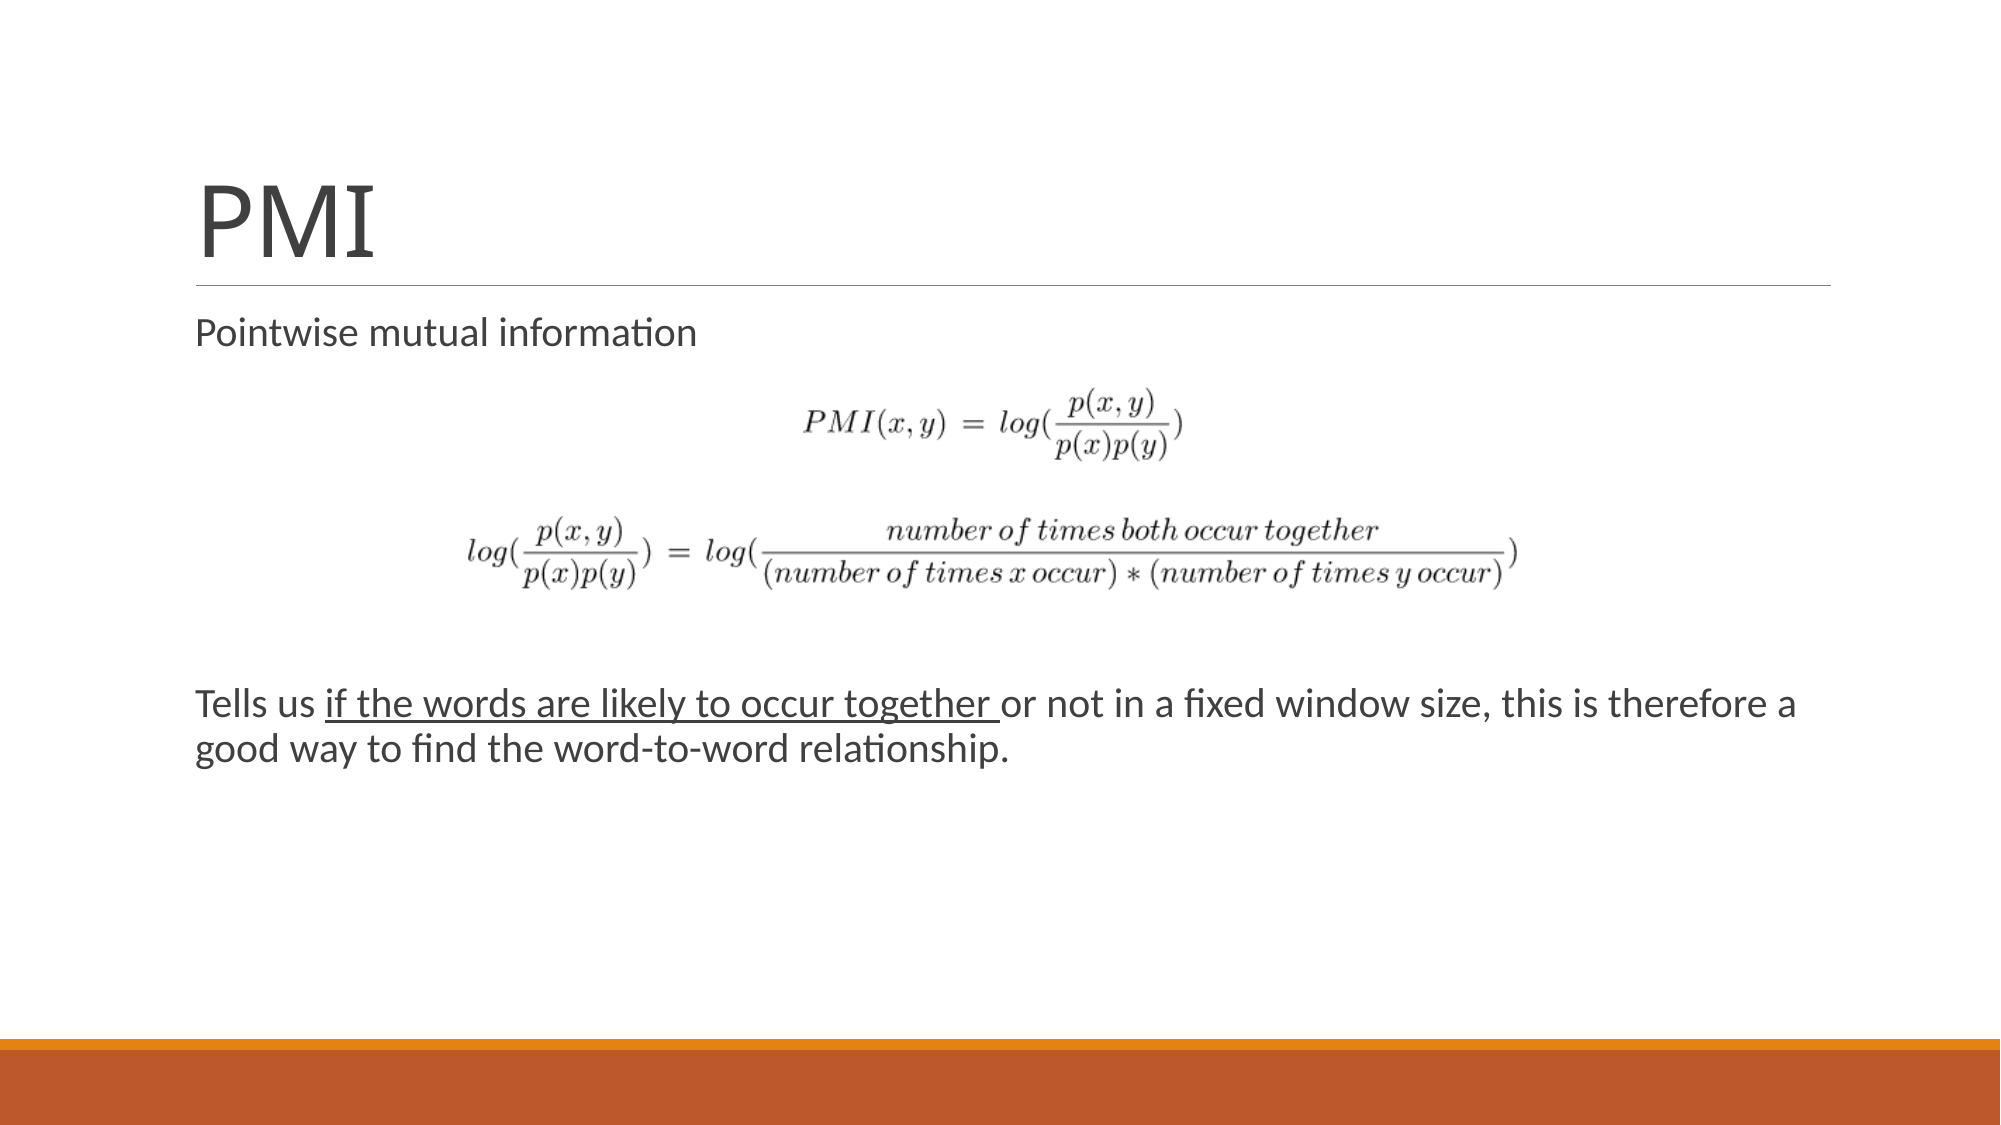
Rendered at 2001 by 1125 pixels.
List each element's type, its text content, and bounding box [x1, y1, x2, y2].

title PMI [180, 47, 1830, 285]
picture [407, 377, 1593, 621]
list Pointwise mutual information Tells us if the words are likely to occur together or not in a fixed window size, this is therefore a good way to find the word-to-word relationship. [180, 302, 1830, 963]
